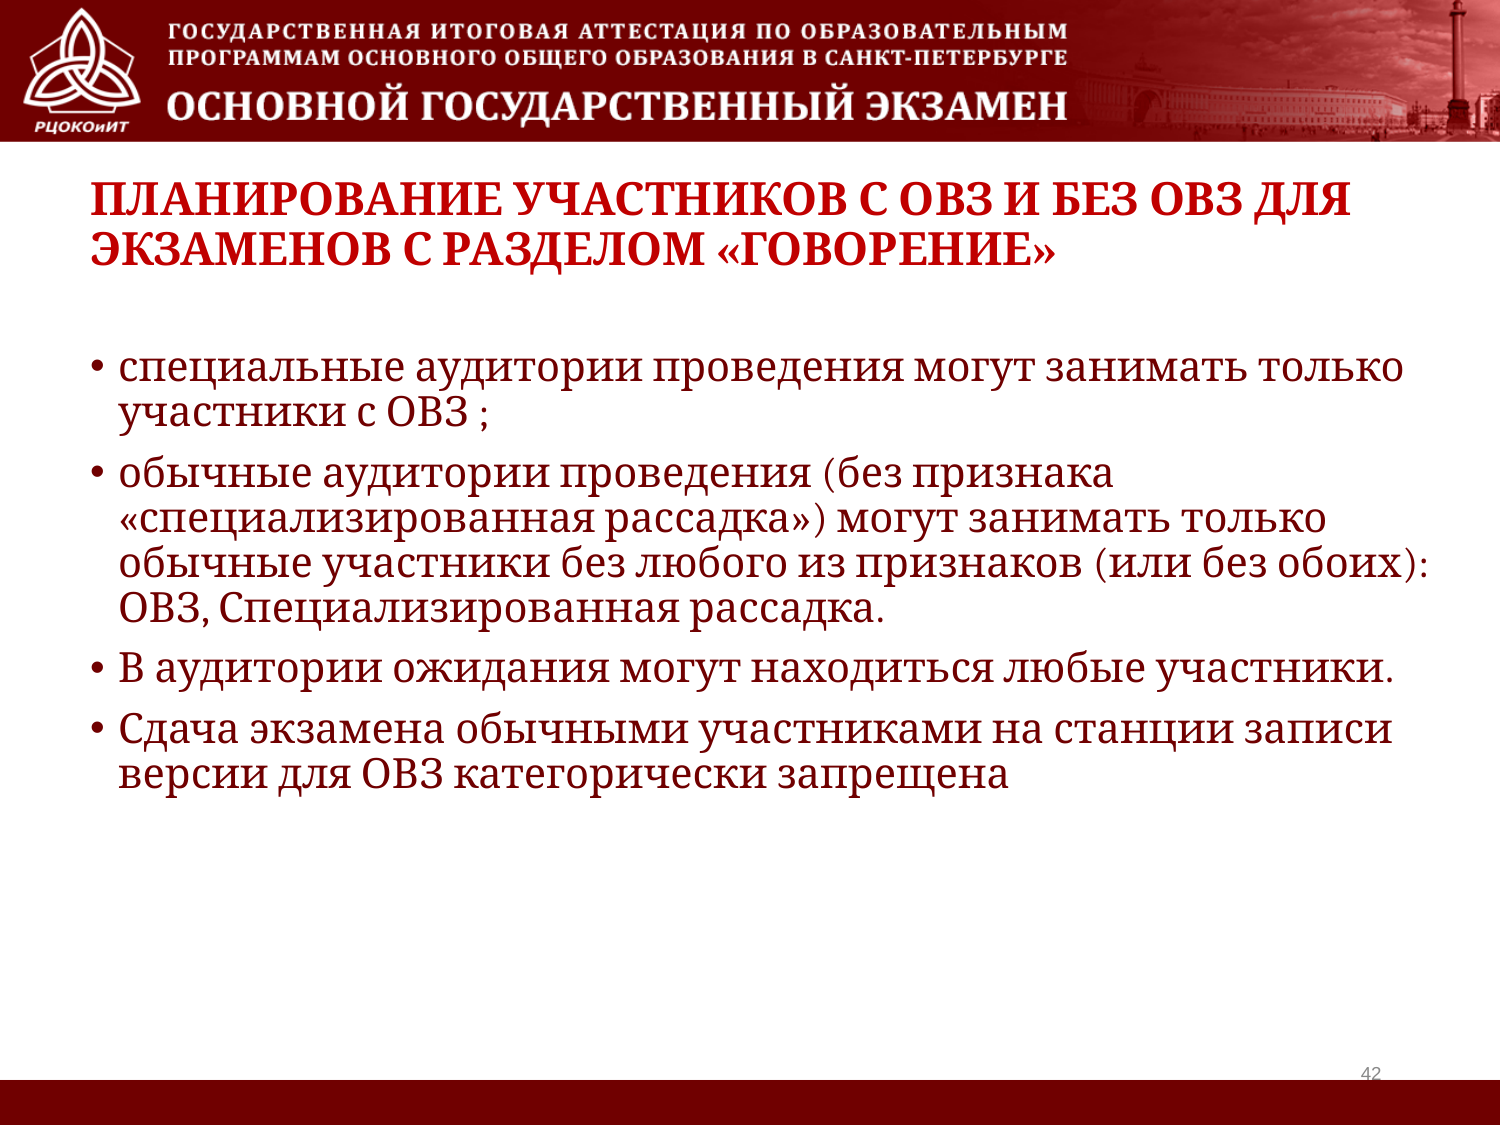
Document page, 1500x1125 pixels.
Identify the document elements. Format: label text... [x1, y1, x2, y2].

picture [0, 0, 1500, 1125]
slide_number 42 [1059, 1042, 1397, 1103]
title Планирование участников с ОВЗ и без ОВЗ для экзаменов с разделом «Говорение» [75, 137, 1425, 315]
list специальные аудитории проведения могут занимать только участники с ОВЗ ; обычные аудитории проведения (без признака «специализированная рассадка») могут занимать только обычные участники без любого из признаков (или без обоих): ОВЗ, Специализированная рассадка. В аудитории ожидания могут находиться любые участники. Сдача экзамена обычными участниками на станции записи версии для ОВЗ категорически запрещена [75, 338, 1500, 1081]
